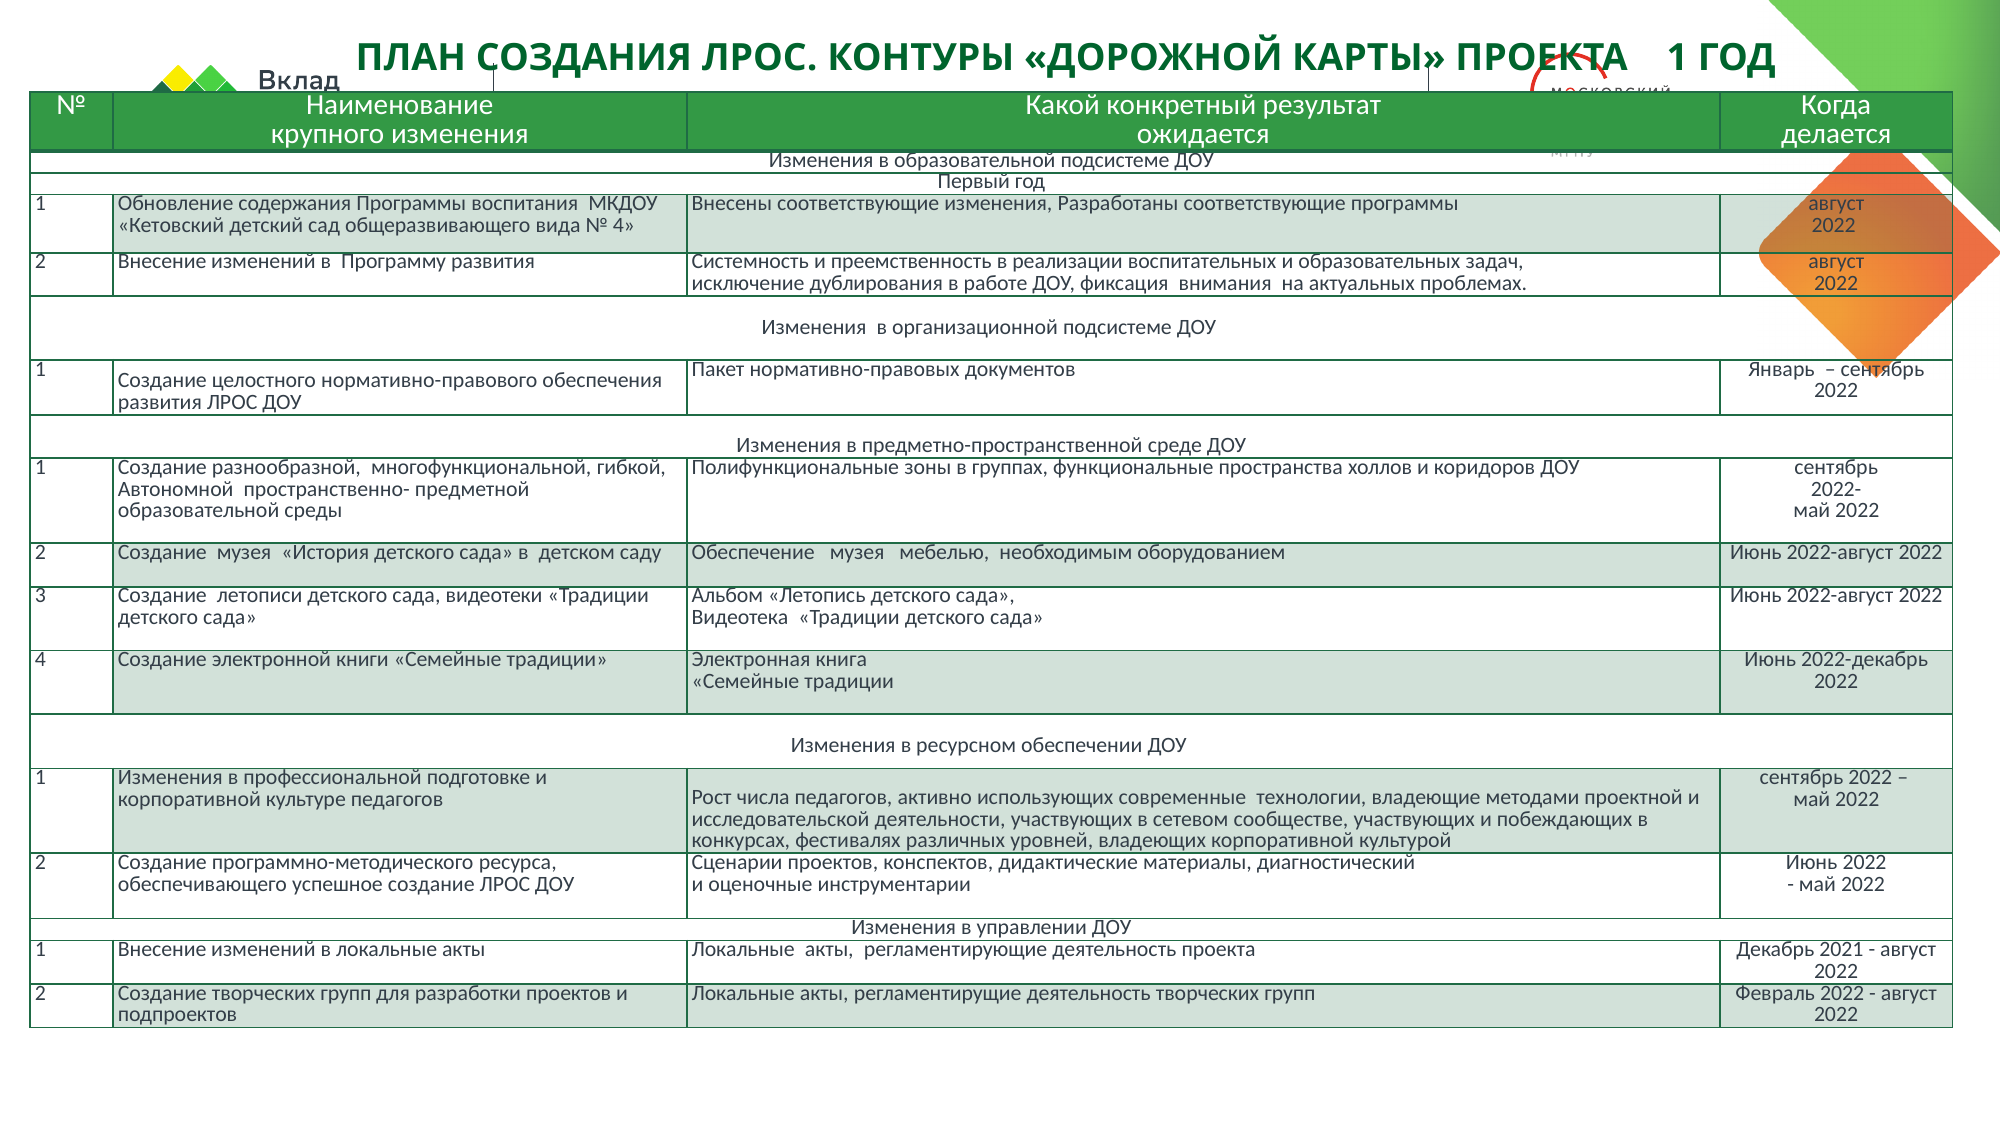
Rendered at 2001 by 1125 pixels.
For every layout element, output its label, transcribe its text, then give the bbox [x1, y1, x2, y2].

table_cell 2 [31, 985, 112, 1027]
picture [1757, 0, 2000, 380]
table_cell Обеспечение музея мебелью, необходимым оборудованием [688, 544, 1719, 586]
table_cell 3 [31, 588, 112, 650]
table_cell 1 [31, 769, 112, 852]
table_cell август 2022 [1721, 195, 1952, 252]
table_cell Рост числа педагогов, активно использующих современные технологии, владеющие методами проектной и исследовательской деятельности, участвующих в сетевом сообществе, участвующих и побеждающих в конкурсах, фестивалях различных уровней, владеющих корпоративной культурой [688, 769, 1719, 852]
table_cell Создание летописи детского сада, видеотеки «Традиции детского сада» [114, 588, 686, 650]
table_cell август 2022 [1721, 254, 1952, 295]
table_header Наименование крупного изменения [114, 93, 686, 149]
table_cell 1 [31, 195, 112, 252]
table_cell Февраль 2022 - август 2022 [1721, 985, 1952, 1027]
picture [1530, 86, 1671, 91]
table_cell Пакет нормативно­-правовых документов [688, 361, 1719, 414]
table_cell Создание разнообразной, многофункциональной, гибкой, Автономной пространственно- предметной образовательной среды [114, 459, 686, 542]
table_cell Создание электронной книги «Семейные традиции» [114, 651, 686, 713]
table_cell 2 [31, 854, 112, 918]
table_cell Июнь 2022-август 2022 [1721, 588, 1952, 650]
table_cell Изменения в предметно-пространственной среде ДОУ [31, 416, 1952, 457]
table_header Какой конкретный результат ожидается [688, 93, 1719, 149]
table_cell Обновление содержания Программы воспитания МКДОУ «Кетовский детский сад общеразвивающего вида № 4» [114, 195, 686, 252]
table_cell Внесены соответствующие изменения, Разработаны соответствующие программы [688, 195, 1719, 252]
table_cell Сценарии проектов, конспектов, дидактические материалы, диагностический и оценочные инструментарии [688, 854, 1719, 918]
table_cell Внесение изменений в Программу развития [114, 254, 686, 295]
table_cell Июнь 2022-август 2022 [1721, 544, 1952, 586]
table_header Когда делается [1721, 93, 1952, 149]
table_cell Внесение изменений в локальные акты [114, 941, 686, 983]
table_cell Создание творческих групп для разработки проектов и подпроектов [114, 985, 686, 1027]
table_cell Создание музея «История детского сада» в детском саду [114, 544, 686, 586]
text_box ПЛАН СОЗДАНИЯ ЛРОС. КОНТУРЫ «ДОРОЖНОЙ КАРТЫ» ПРОЕКТА 1 год [179, 30, 1953, 86]
table_cell Создание целостного нормативно-­правового обеспечения развития ЛРОС ДОУ [114, 361, 686, 414]
table_cell Июнь 2022 - май 2022 [1721, 854, 1952, 918]
table_cell Локальные акты, регламентирующие деятельность проекта [688, 941, 1719, 983]
table_cell Создание программно-методического ресурса, обеспечивающего успешное создание ЛРОС ДОУ [114, 854, 686, 918]
table_cell Изменения в управлении ДОУ [31, 919, 1952, 940]
table_cell 2 [31, 254, 112, 295]
table_cell сентябрь 2022- май 2022 [1721, 459, 1952, 542]
table_cell Изменения в профессиональной подготовке и корпоративной культуре педагогов [114, 769, 686, 852]
table_cell Системность и преемственность в реализации воспитательных и образовательных задач, исключение дублирования в работе ДОУ, фиксация внимания на актуальных проблемах. [688, 254, 1719, 295]
table_cell Июнь 2022-декабрь 2022 [1721, 651, 1952, 713]
table_cell 1 [31, 941, 112, 983]
table_cell Локальные акты, регламентирущие деятельность творческих групп [688, 985, 1719, 1027]
table_cell Полифункциональные зоны в группах, функциональные пространства холлов и коридоров ДОУ [688, 459, 1719, 542]
table_cell 1 [31, 459, 112, 542]
table_cell Декабрь 2021 - август 2022 [1721, 941, 1952, 983]
picture [147, 65, 392, 91]
table_cell сентябрь 2022 – май 2022 [1721, 769, 1952, 852]
table_cell Изменения в организационной подсистеме ДОУ [31, 297, 1952, 359]
table_cell 4 [31, 651, 112, 713]
table_cell Январь – сентябрь 2022 [1721, 361, 1952, 414]
table_cell Электронная книга «Семейные традиции [688, 651, 1719, 713]
table_cell 1 [31, 361, 112, 414]
table_cell Альбом «Летопись детского сада», Видеотека «Традиции детского сада» [688, 588, 1719, 650]
table_cell 2 [31, 544, 112, 586]
table_cell Изменения в образовательной подсистеме ДОУ [31, 153, 1952, 172]
table_header № [31, 93, 112, 149]
table_cell Первый год [31, 174, 1952, 194]
table_cell Изменения в ресурсном обеспечении ДОУ [31, 715, 1952, 768]
